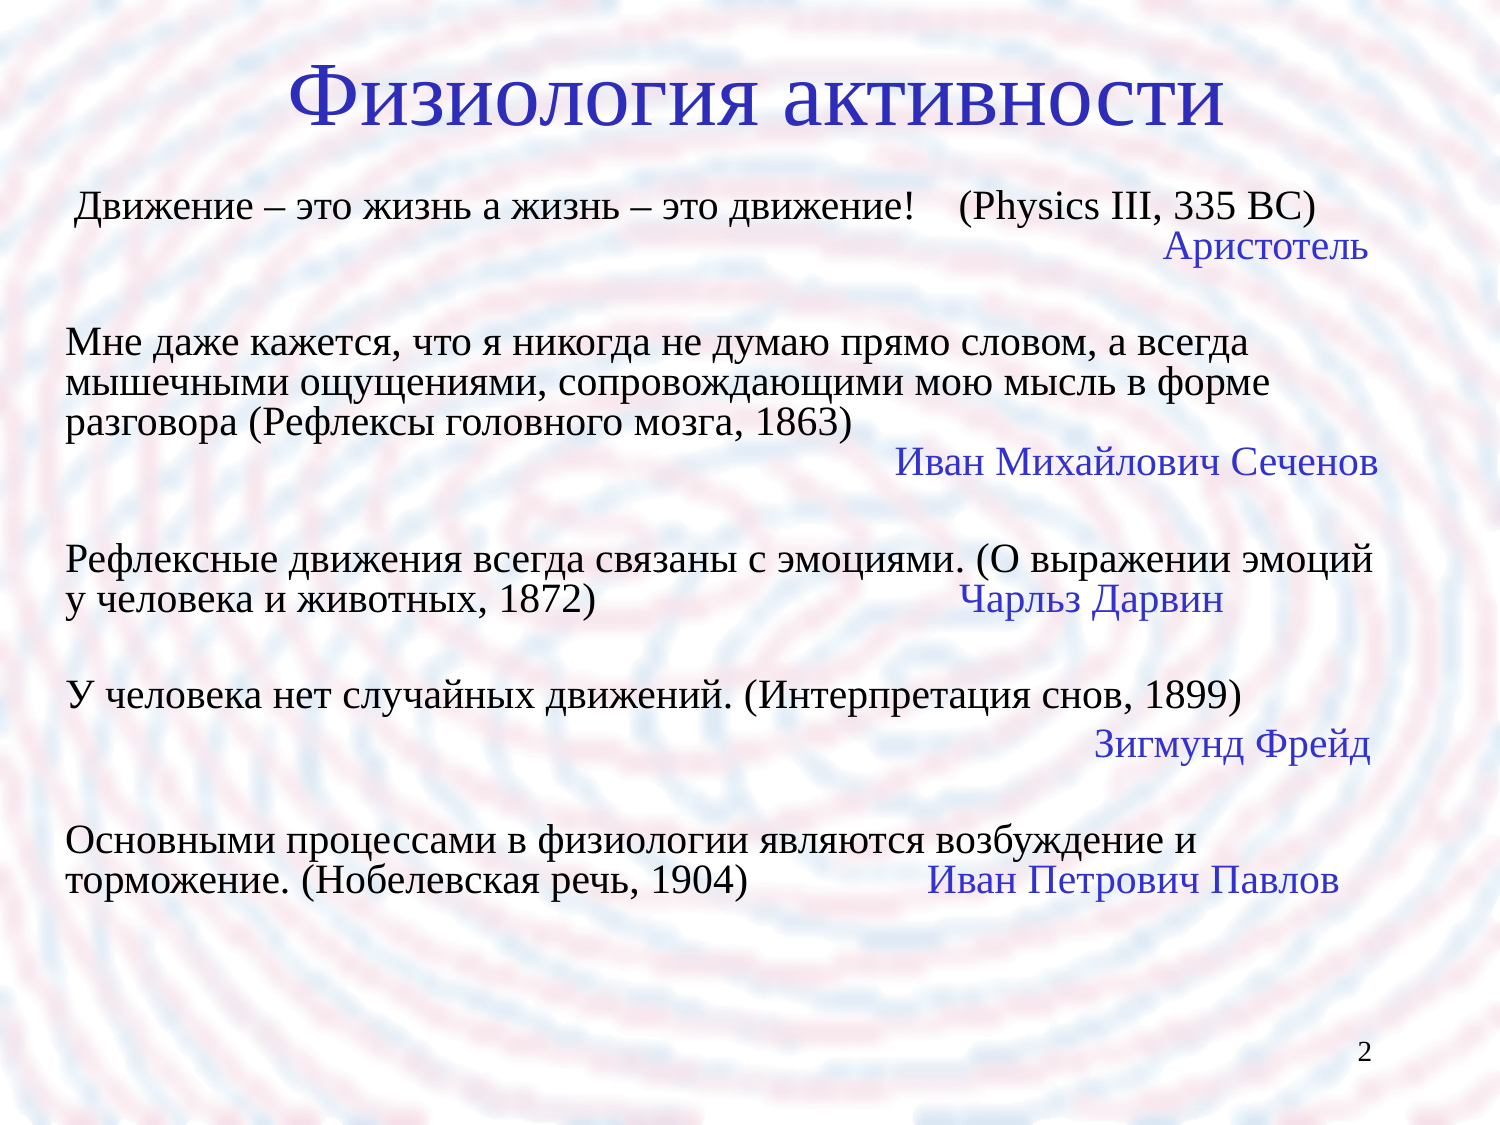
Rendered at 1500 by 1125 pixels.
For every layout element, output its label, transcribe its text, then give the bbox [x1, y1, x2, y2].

picture [0, 0, 1500, 1125]
slide_number 2 [1074, 1025, 1388, 1101]
title Физиология активности [119, 24, 1395, 153]
text_box [66, 153, 1465, 1025]
list Движение – это жизнь а жизнь – это движение! (Physics III, 335 BC) Аристотель Мне даже кажется, что я никогда не думаю прямо словом, а всегда мышечными ощущениями, сопровождающими мою мысль в форме разговора (Рефлексы головного мозга, 1863) Иван Михайлович Сеченов Рефлексные движения всегда связаны с эмоциями. (О выражении эмоций у человека и животных, 1872) Чарльз Дарвин У человека нет случайных движений. (Интерпретация снов, 1899) Зигмунд Фрейд Основными процессами в физиологии являются возбуждение и торможение. (Нобелевская речь, 1904) Иван Петрович Павлов [50, 179, 1395, 975]
